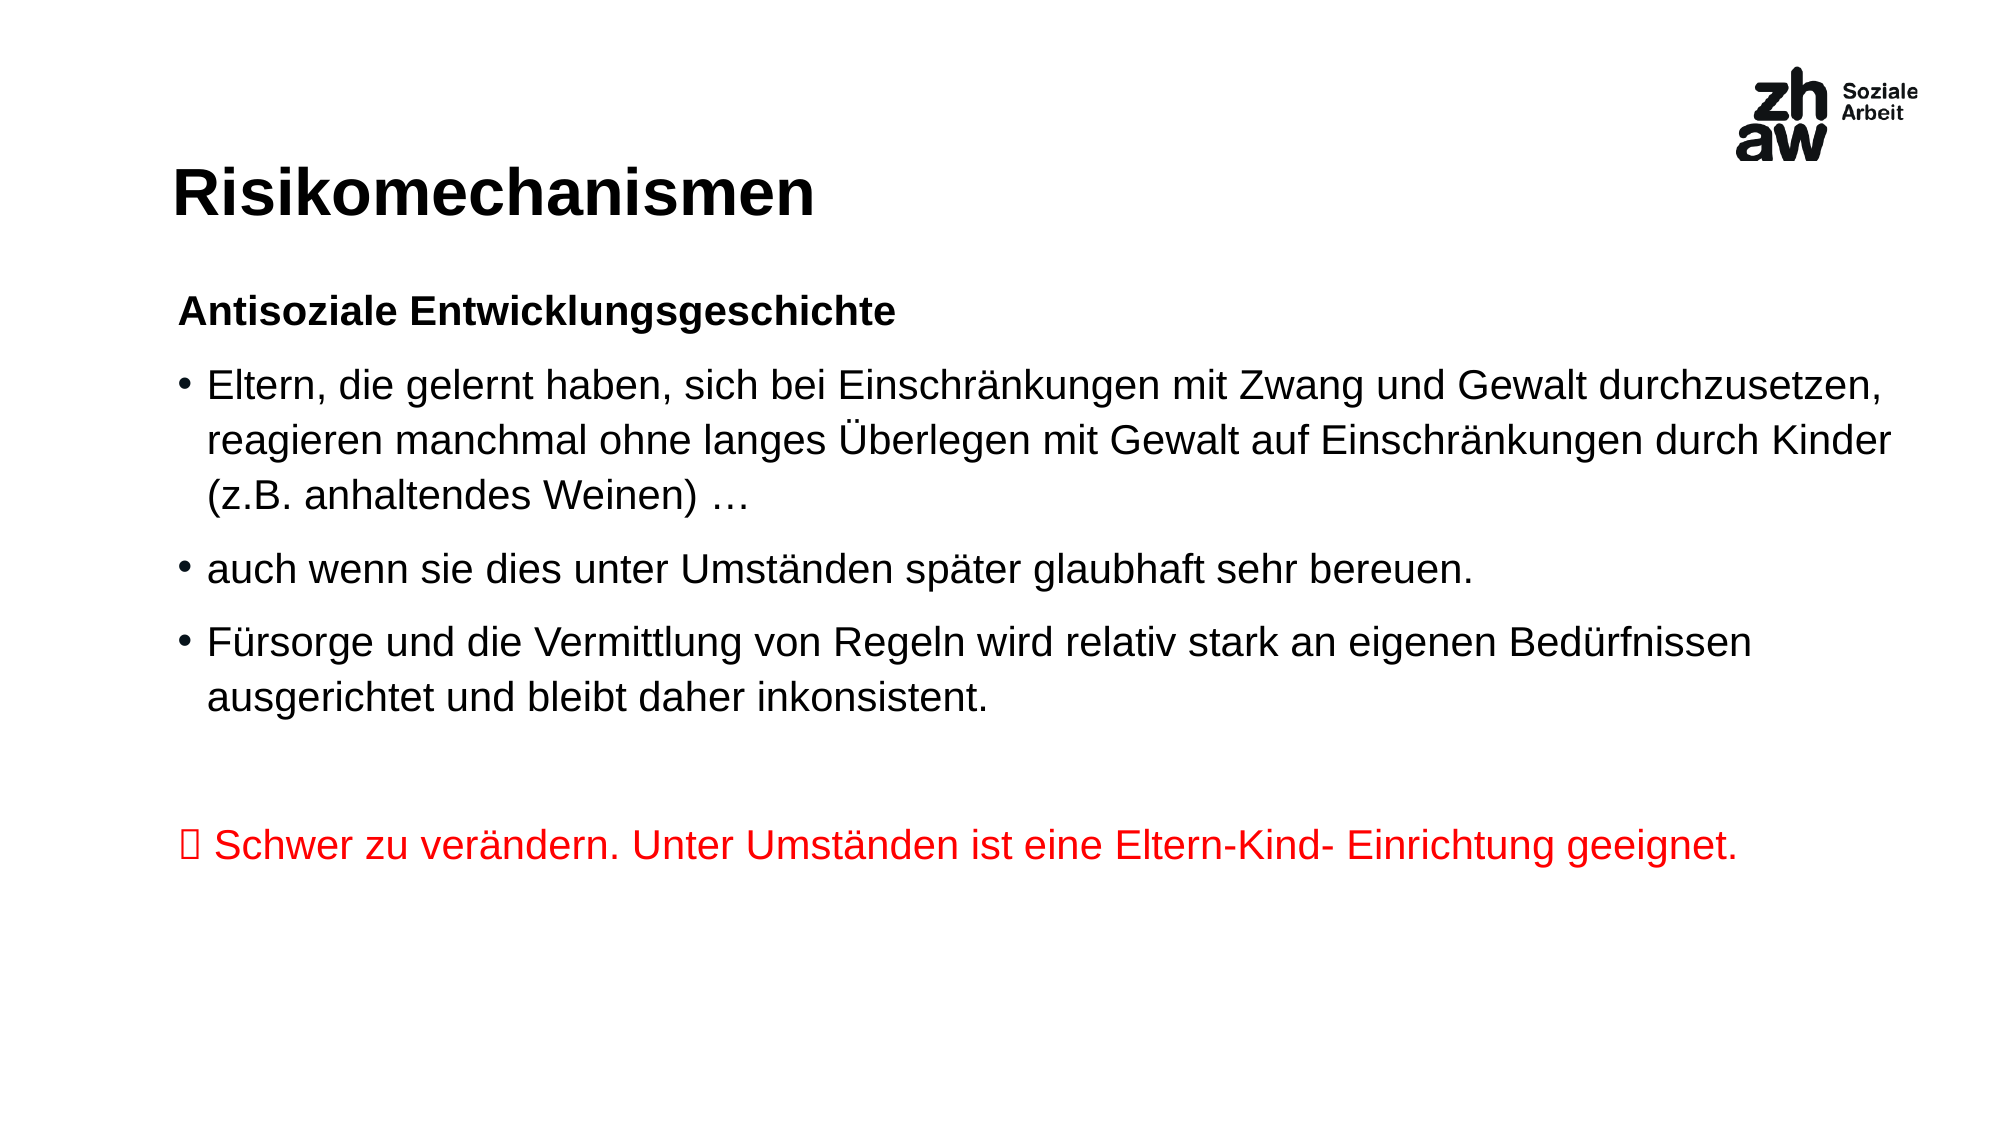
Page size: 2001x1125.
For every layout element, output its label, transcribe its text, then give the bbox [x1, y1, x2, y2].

list Antisoziale Entwicklungsgeschichte Eltern, die gelernt haben, sich bei Einschränkungen mit Zwang und Gewalt durchzusetzen, reagieren manchmal ohne langes Überlegen mit Gewalt auf Einschränkungen durch Kinder (z.B. anhaltendes Weinen) … auch wenn sie dies unter Umständen später glaubhaft sehr bereuen. Fürsorge und die Vermittlung von Regeln wird relativ stark an eigenen Bedürfnissen ausgerichtet und bleibt daher inkonsistent.  Schwer zu verändern. Unter Umständen ist eine Eltern-Kind- Einrichtung geeignet. [177, 278, 1910, 742]
title Risikomechanismen [172, 160, 1767, 298]
